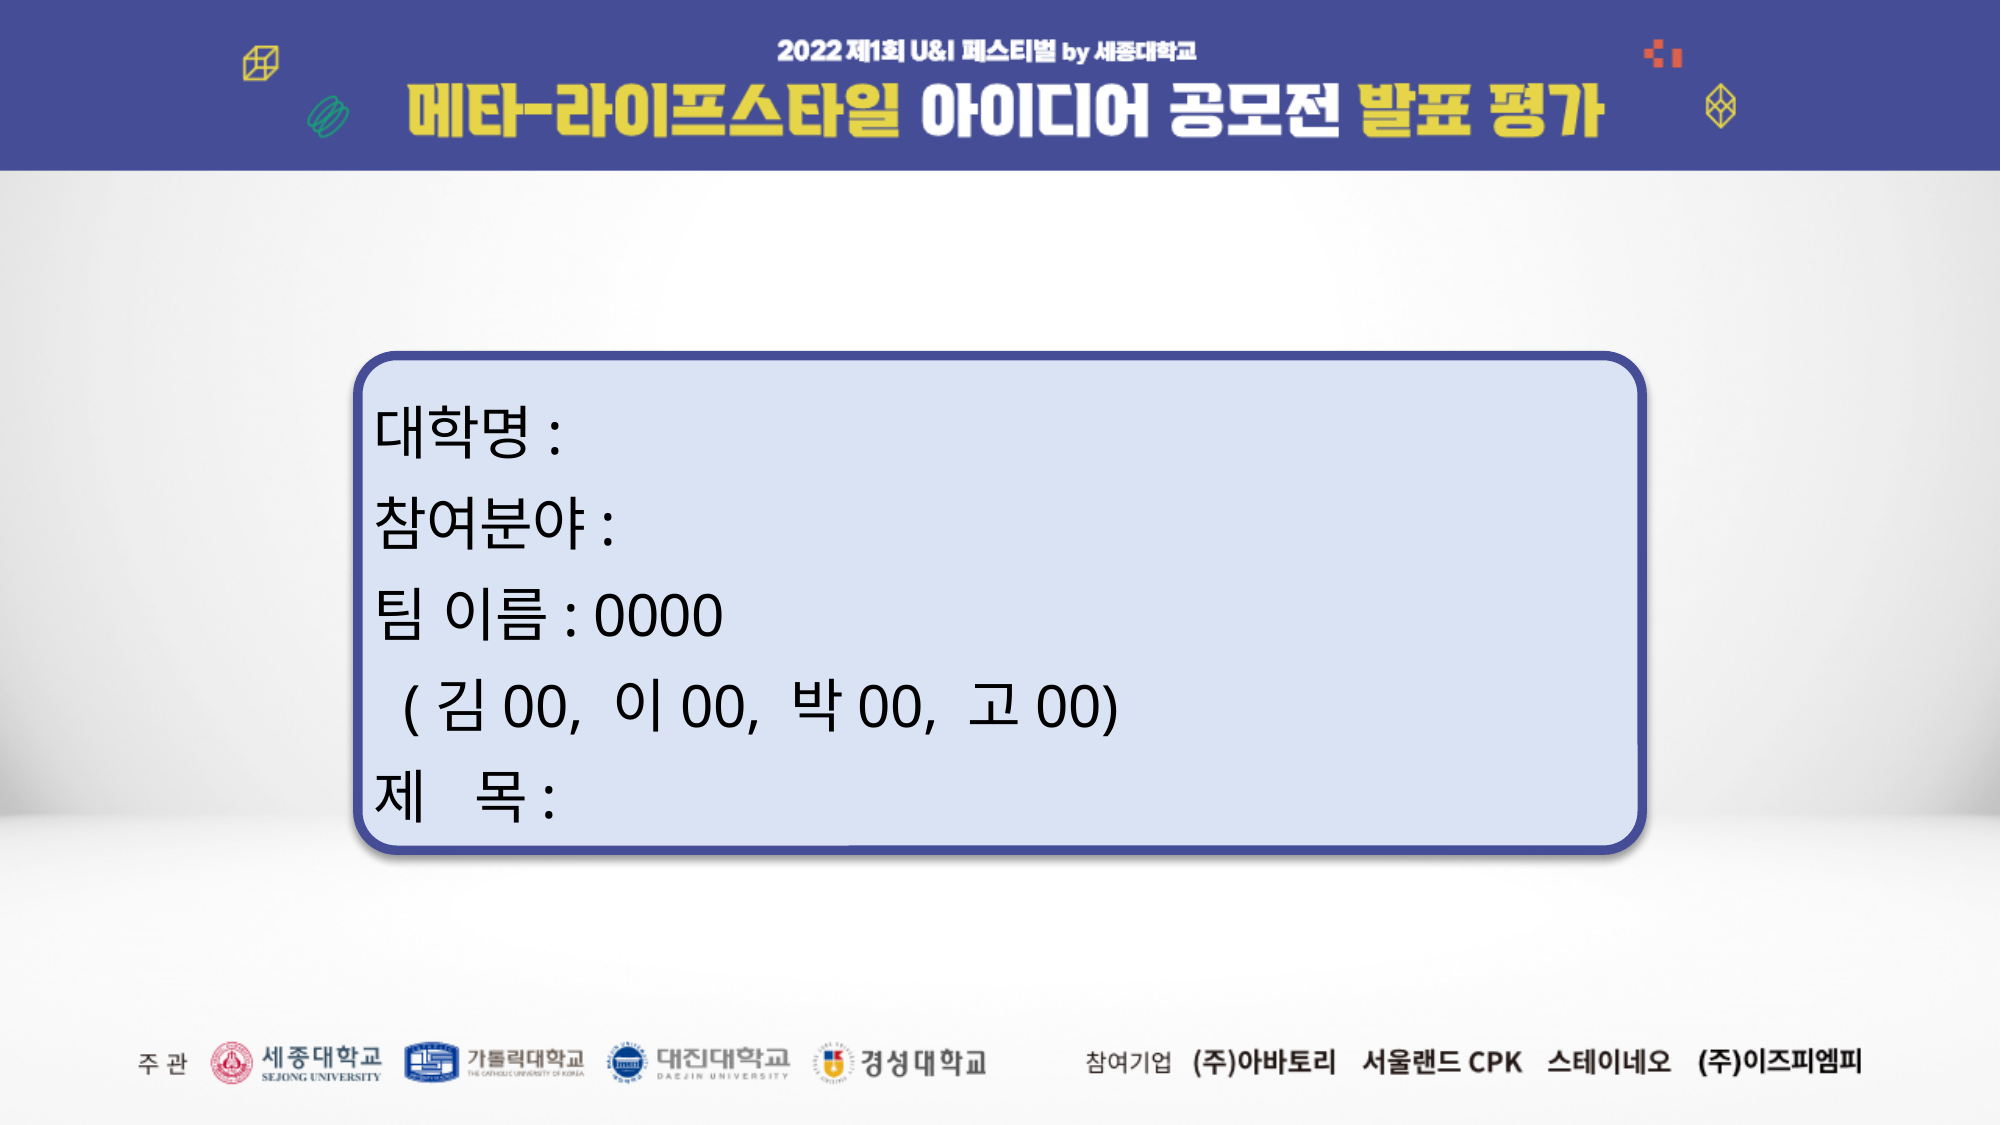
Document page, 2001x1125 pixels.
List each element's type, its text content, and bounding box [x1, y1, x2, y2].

text_box 대학명: 참여분야: 팀 이름: 0000 (김00, 이00, 박00, 고00) 제 목: [358, 355, 1644, 851]
picture [0, 0, 2000, 1125]
text_box [357, 360, 1643, 864]
